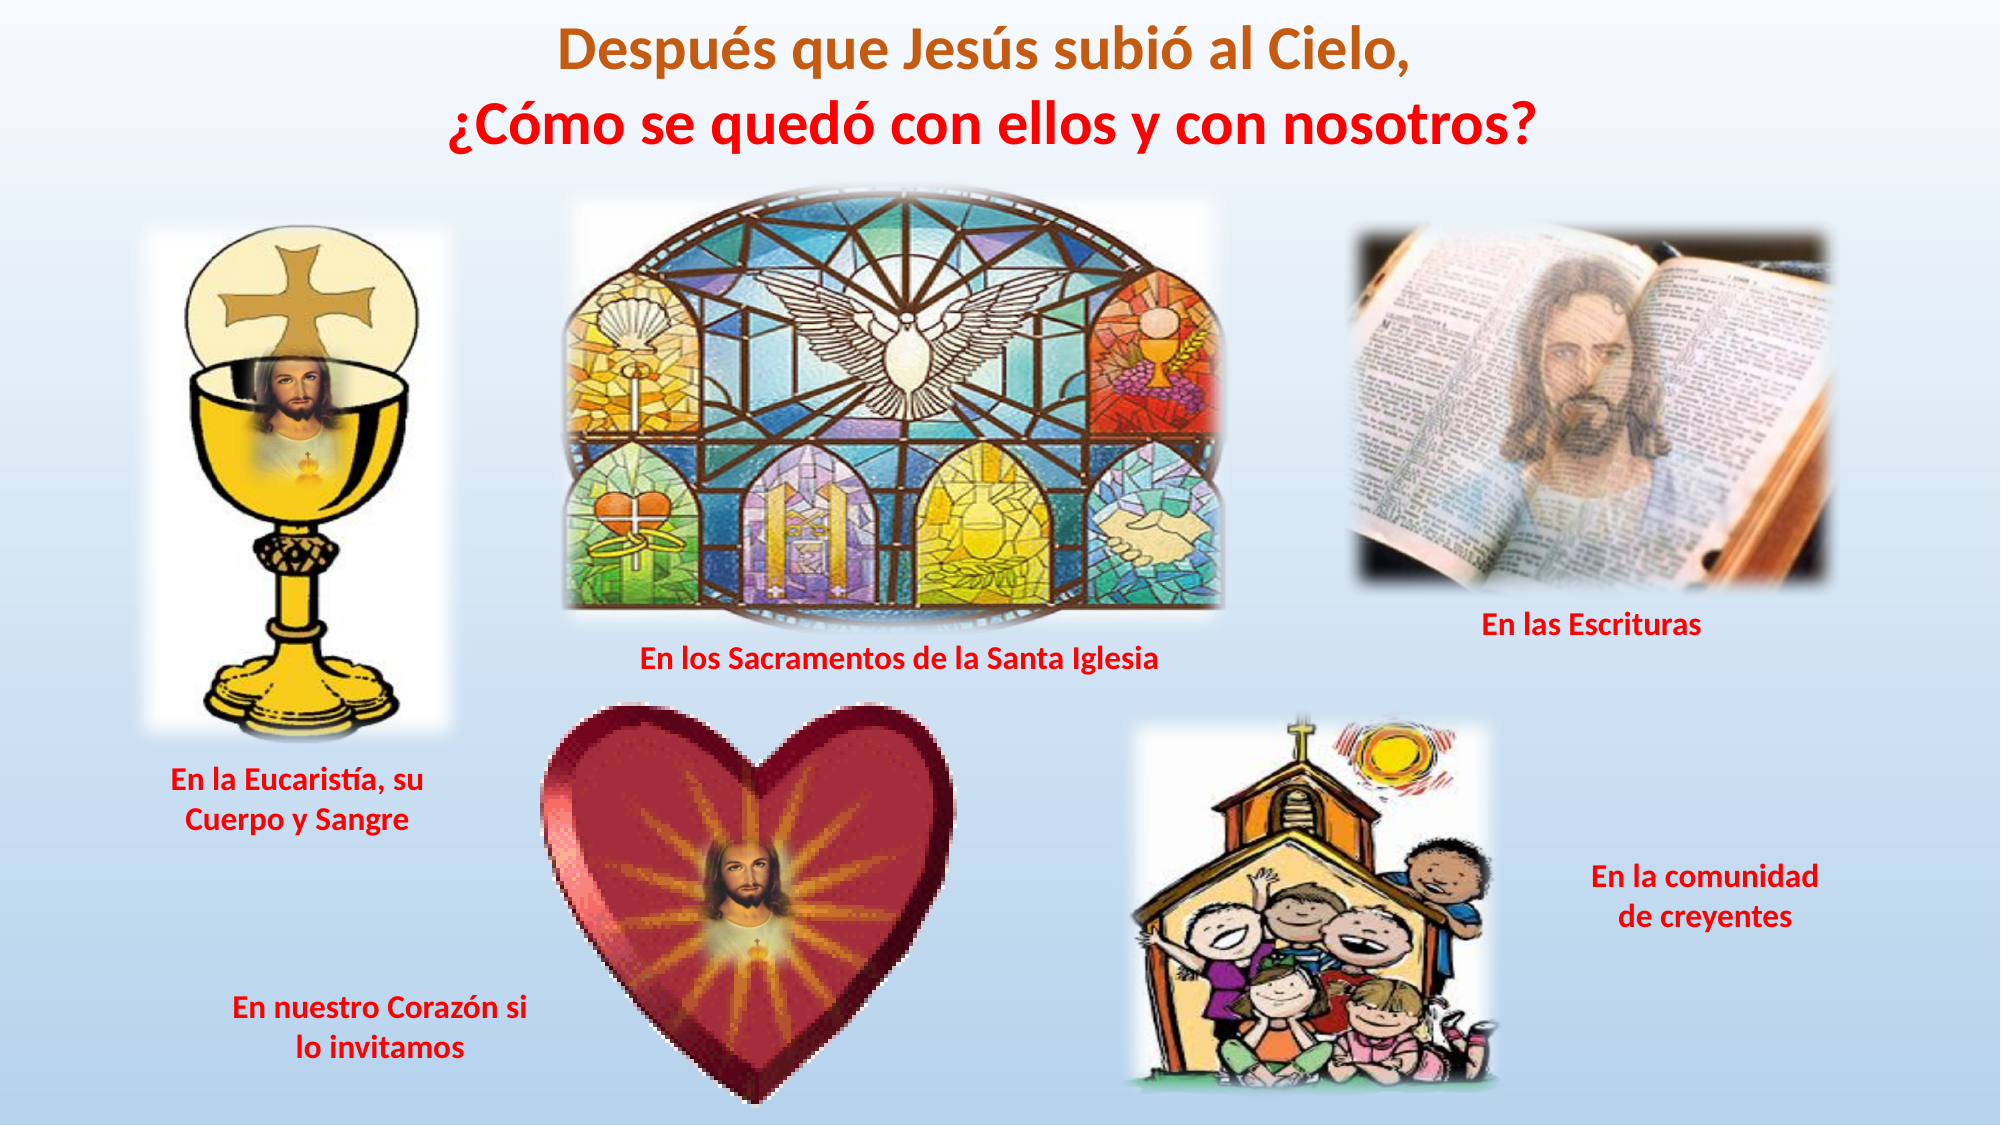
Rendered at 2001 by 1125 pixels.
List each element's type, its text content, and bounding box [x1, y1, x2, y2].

text_box Después que Jesús subió al Cielo, ¿Cómo se quedó con ellos y con nosotros? [0, 0, 2000, 165]
picture [126, 210, 469, 751]
picture [1116, 707, 1507, 1100]
picture [552, 179, 1233, 637]
text_box En la comunidad de creyentes [1556, 847, 1855, 942]
text_box En nuestro Corazón si lo invitamos [209, 978, 510, 1073]
text_box En la Eucaristía, su Cuerpo y Sangre [148, 759, 447, 845]
picture [515, 678, 978, 1125]
text_box En las Escrituras [1443, 607, 1741, 650]
text_box En los Sacramentos de la Santa Iglesia [578, 646, 1221, 684]
picture [1342, 217, 1842, 600]
